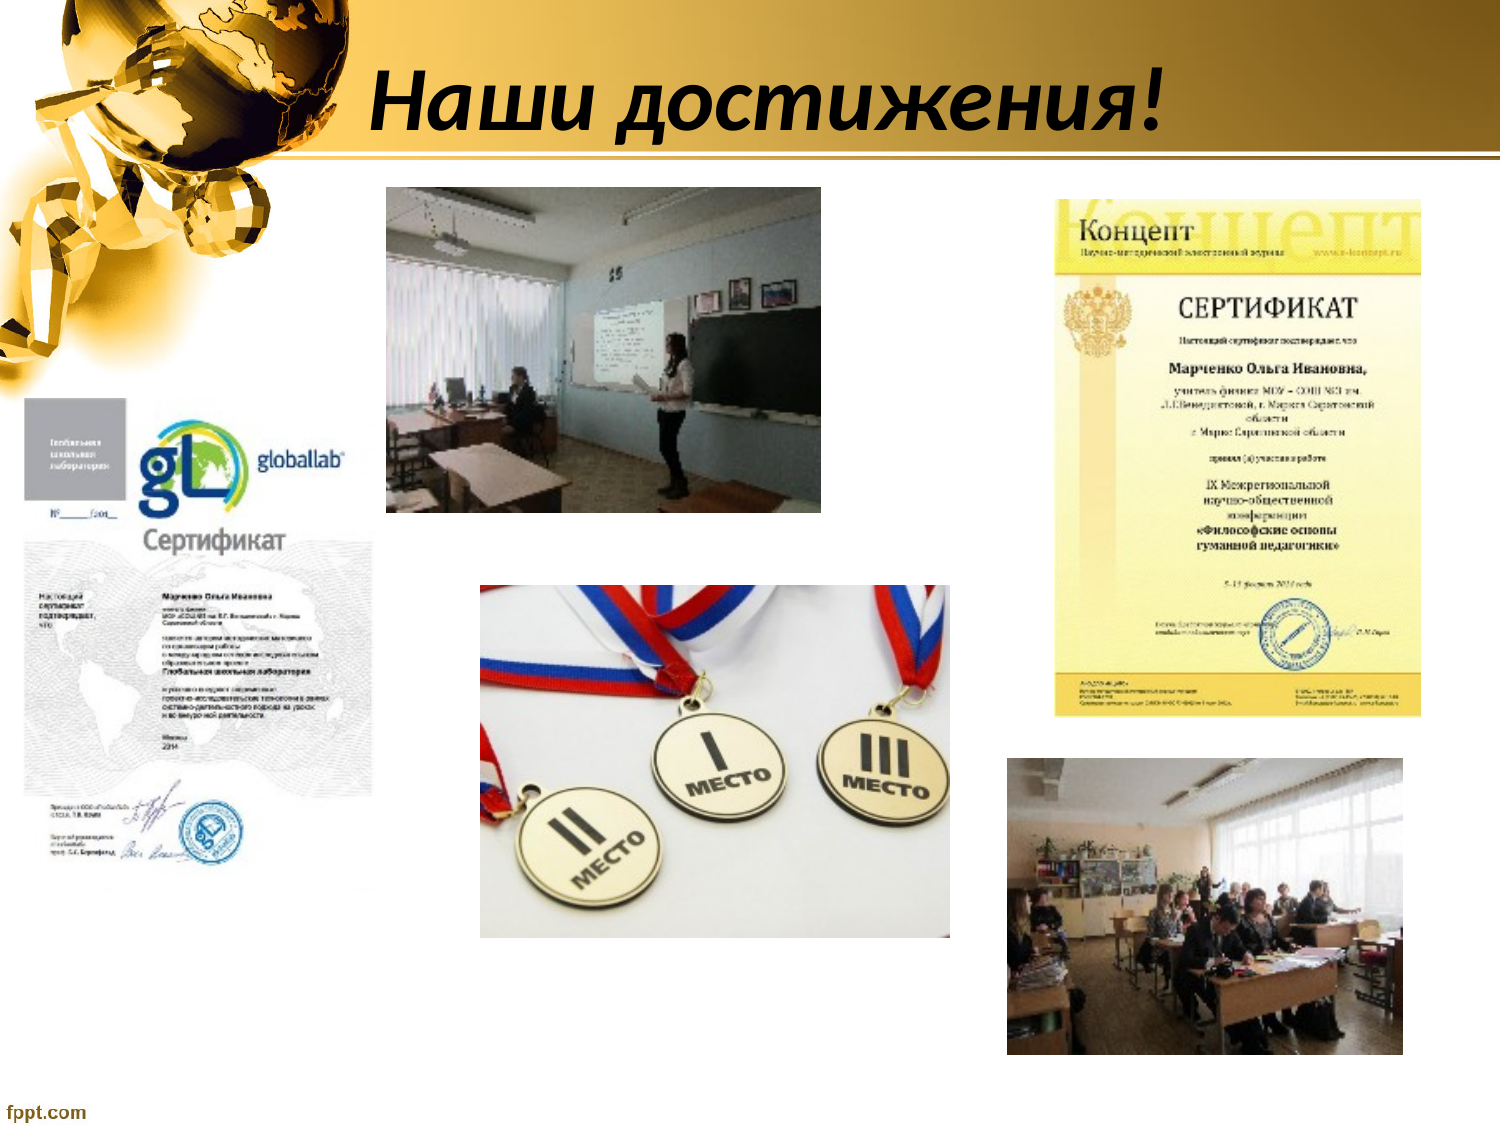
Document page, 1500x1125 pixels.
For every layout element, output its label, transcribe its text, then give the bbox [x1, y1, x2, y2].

title Наши достижения! [93, 0, 1444, 188]
picture [0, 0, 1500, 1125]
